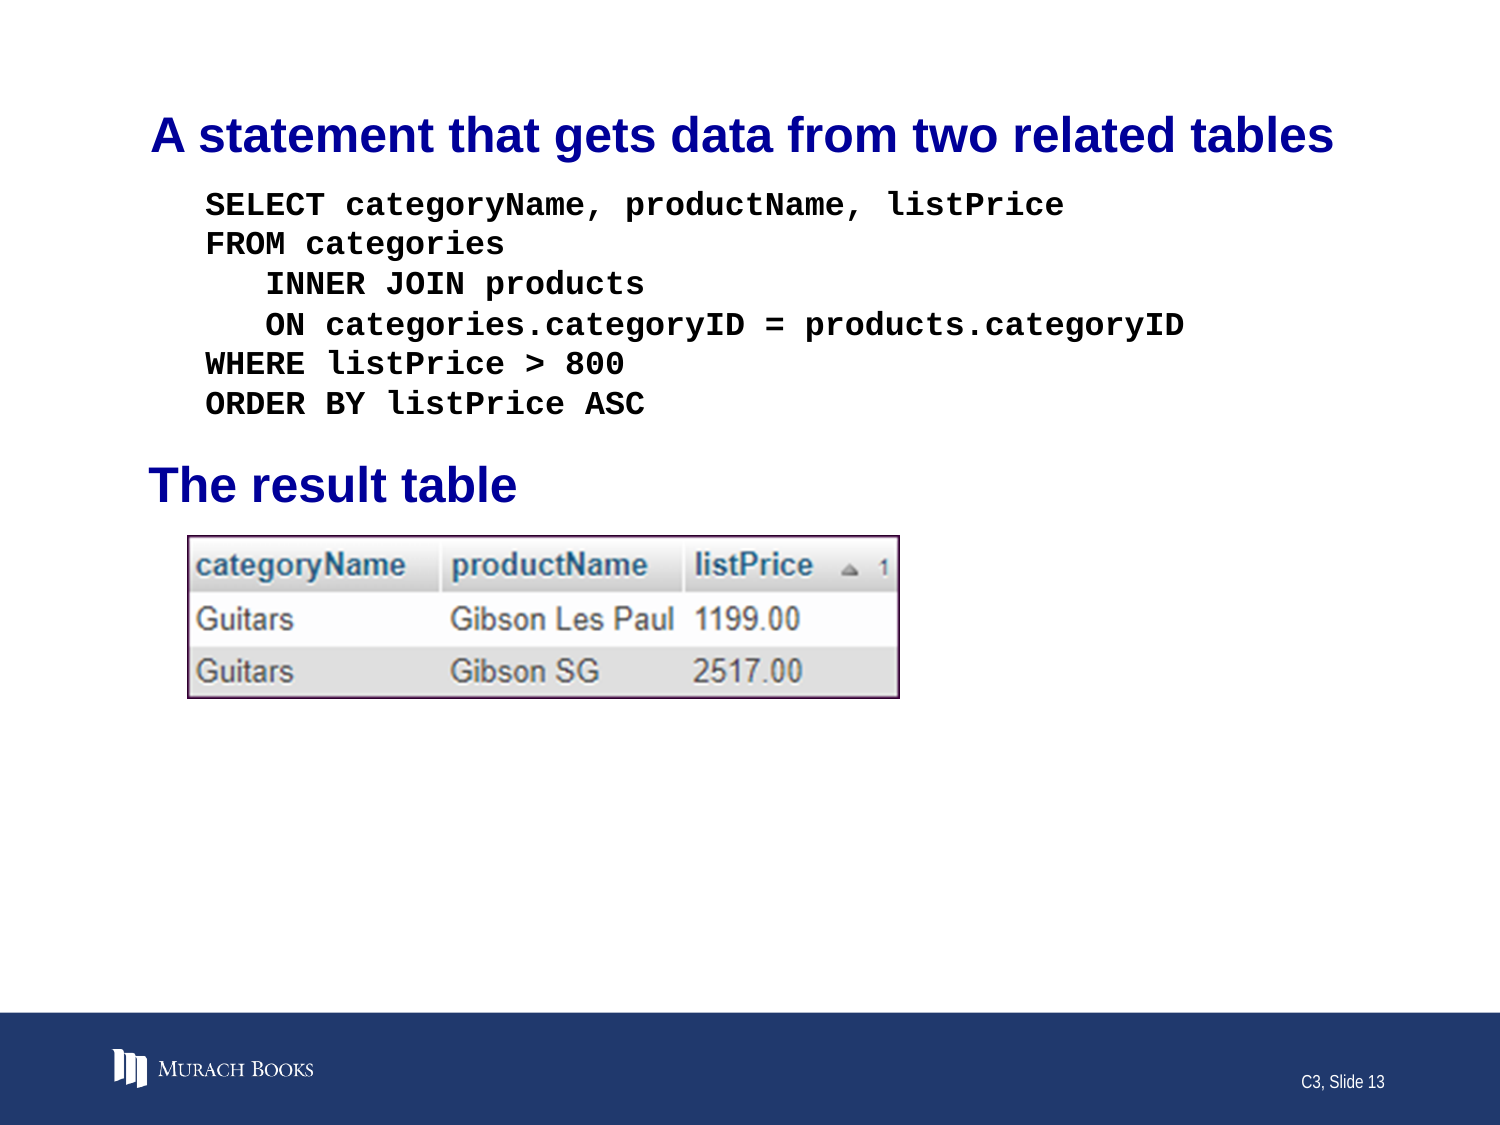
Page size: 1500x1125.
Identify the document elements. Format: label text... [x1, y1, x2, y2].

title A statement that gets data from two related tables [150, 102, 1350, 164]
footer [12, 1025, 463, 1100]
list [187, 535, 901, 699]
list SELECT categoryName, productName, listPrice FROM categories INNER JOIN products ON categories.categoryID = products.categoryID WHERE listPrice > 800 ORDER BY listPrice ASC The result table [133, 174, 1346, 538]
slide_number C3, Slide 13 [1087, 1025, 1400, 1100]
